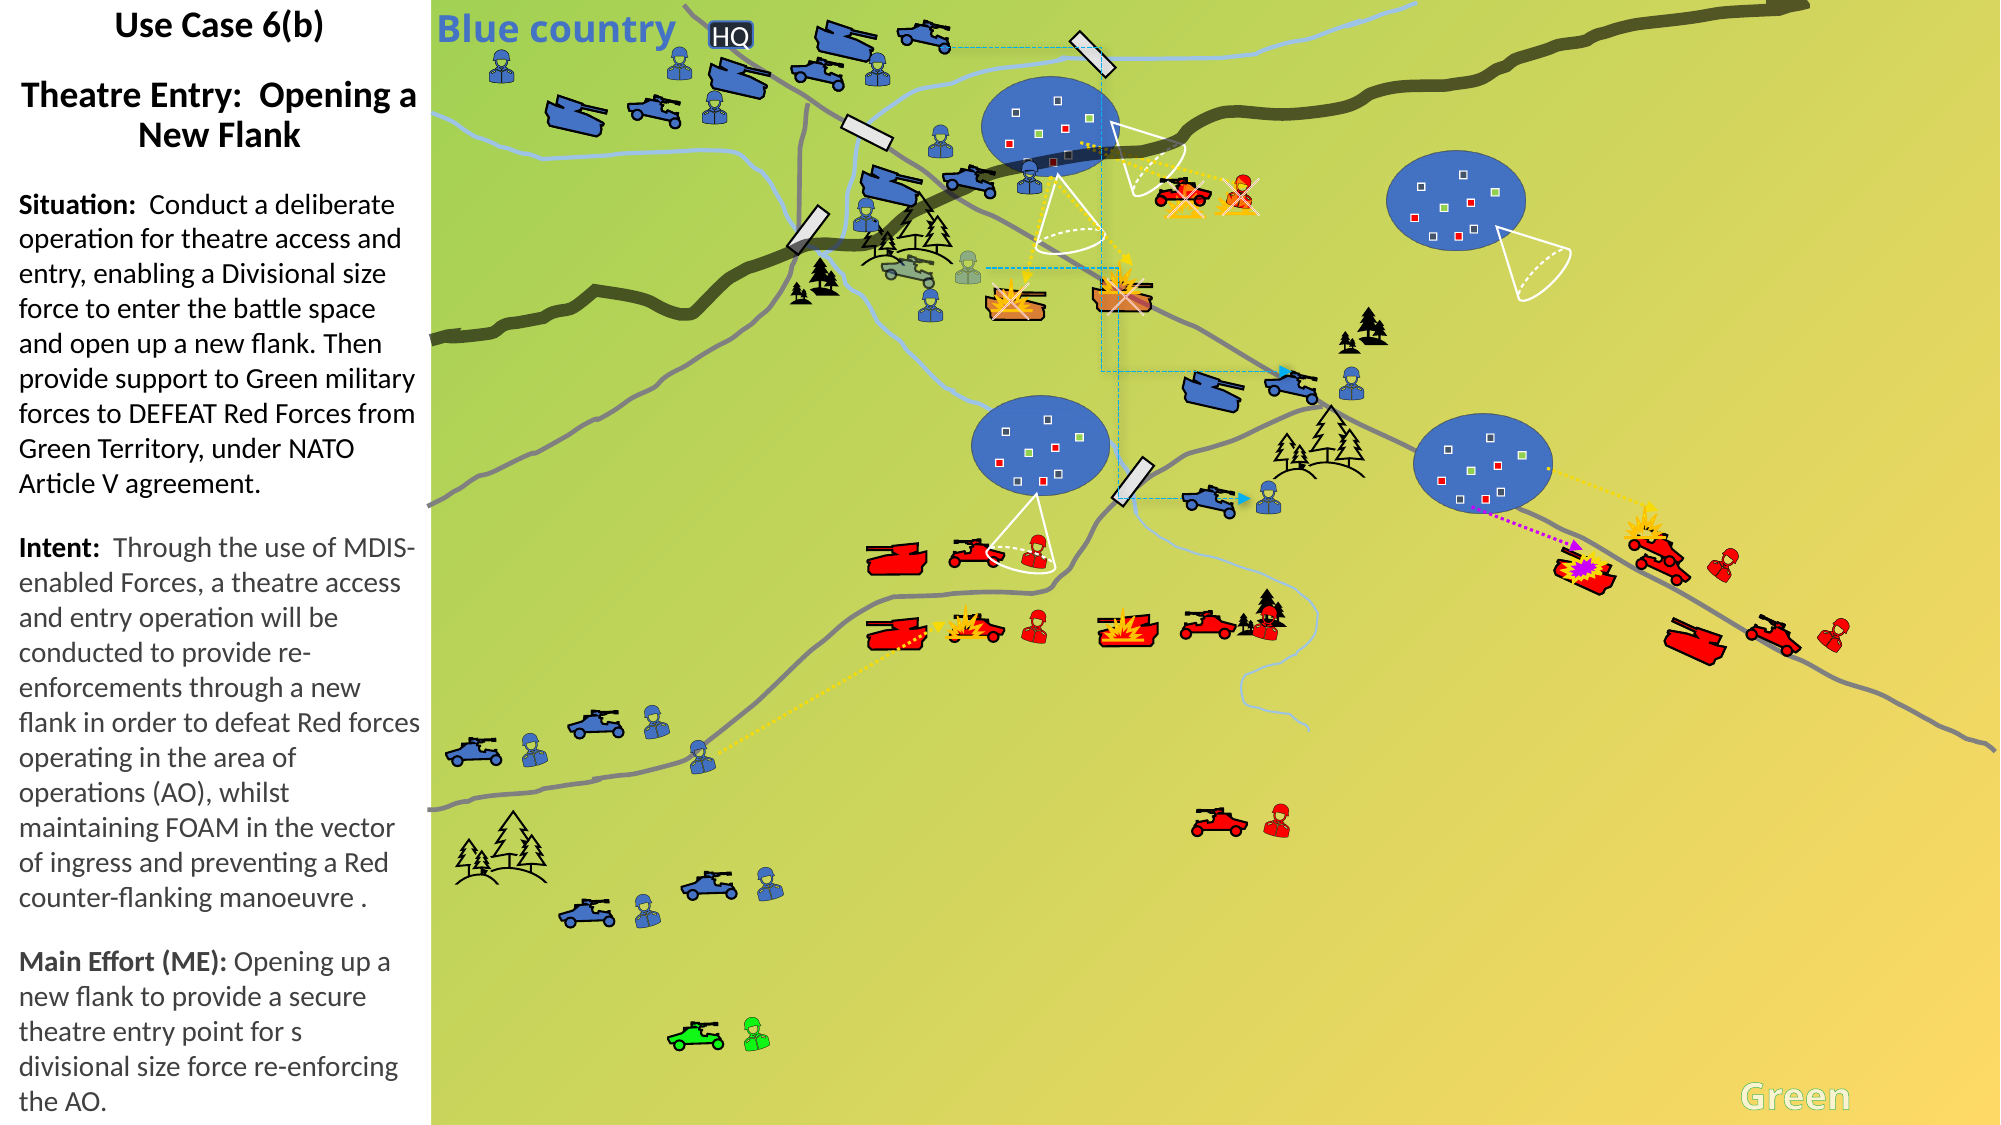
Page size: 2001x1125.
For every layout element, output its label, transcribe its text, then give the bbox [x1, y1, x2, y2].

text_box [681, 871, 737, 900]
text_box [1292, 1, 1803, 123]
text_box [1553, 558, 1572, 584]
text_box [1180, 611, 1236, 639]
text_box [430, 199, 939, 341]
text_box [1487, 212, 1561, 296]
text_box Blue country [421, 0, 691, 58]
picture [633, 701, 677, 744]
text_box [866, 542, 928, 576]
picture [733, 1013, 777, 1056]
text_box [707, 56, 772, 100]
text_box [1471, 506, 1583, 550]
text_box [1068, 29, 1096, 46]
picture [847, 197, 885, 235]
text_box [1663, 617, 1728, 667]
text_box [544, 94, 608, 138]
text_box Use Case 6(b) Theatre Entry: Opening a New Flank Situation: Conduct a deliberate operation for theatre access and entry, enabling a Divisional size force to enter the battle space and open up a new flank. Then provide support to Green military forces to DEFEAT Red Forces from Green Territory, under NATO Article V agreement. Intent: Through the use of MDIS-enabled Forces, a theatre access and entry operation will be conducted to provide re-enforcements through a new flank in order to defeat Red forces operating in the area of operations (AO), whilst maintaining FOAM in the vector of ingress and preventing a Red counter-flanking manoeuvre . Main Effort (ME): Opening up a new flank to provide a secure theatre entry point for s divisional size force re-enforcing the AO. [3, 0, 436, 1123]
picture [1333, 366, 1370, 403]
picture [511, 729, 555, 772]
picture [1386, 150, 1526, 251]
picture [859, 52, 896, 89]
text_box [897, 21, 953, 49]
text_box [1573, 563, 1617, 596]
text_box [866, 617, 928, 636]
picture [1246, 602, 1288, 645]
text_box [949, 539, 990, 568]
picture [1257, 800, 1300, 842]
picture [624, 890, 668, 933]
text_box [1560, 550, 1582, 560]
text_box Green country [1724, 1064, 2000, 1125]
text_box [791, 58, 846, 87]
picture [912, 288, 949, 325]
text_box HQ [707, 20, 754, 49]
text_box [859, 164, 924, 208]
text_box [1097, 613, 1159, 648]
picture [679, 735, 723, 779]
picture [746, 863, 791, 906]
text_box [1560, 551, 1608, 585]
picture [971, 394, 1110, 496]
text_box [1547, 468, 1659, 511]
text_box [1182, 486, 1238, 514]
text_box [1748, 621, 1803, 650]
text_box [718, 636, 976, 754]
picture [1015, 606, 1057, 648]
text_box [446, 738, 501, 766]
picture [696, 90, 733, 127]
picture [1250, 480, 1288, 517]
picture [922, 124, 959, 162]
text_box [939, 47, 1292, 372]
text_box [1102, 607, 1144, 641]
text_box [627, 95, 683, 124]
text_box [990, 490, 1065, 573]
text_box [949, 614, 1005, 642]
picture [661, 46, 698, 83]
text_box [668, 1022, 723, 1050]
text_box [1630, 532, 1686, 561]
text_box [559, 899, 615, 928]
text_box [881, 255, 937, 284]
text_box [814, 19, 878, 62]
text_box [568, 710, 624, 739]
picture [1700, 539, 1749, 589]
text_box [1627, 511, 1661, 534]
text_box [1191, 808, 1247, 837]
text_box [1637, 551, 1693, 580]
picture [1413, 413, 1553, 514]
picture [483, 49, 520, 87]
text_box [986, 372, 1251, 499]
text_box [1264, 371, 1320, 400]
picture [1810, 609, 1860, 659]
